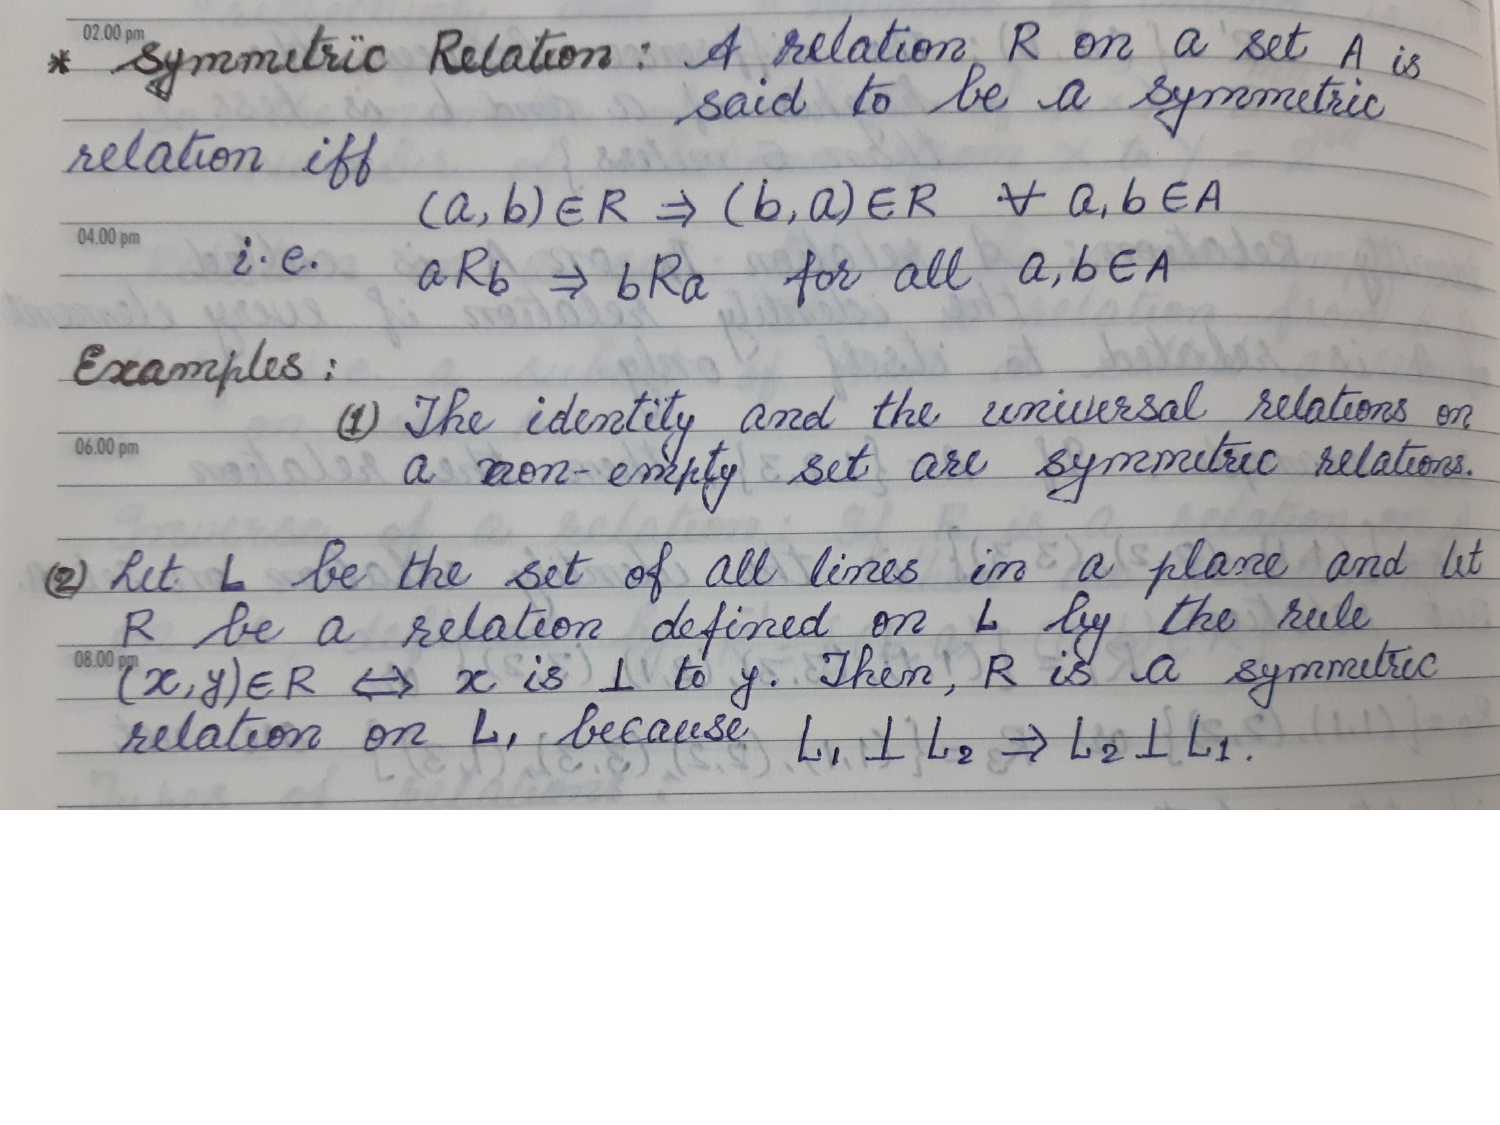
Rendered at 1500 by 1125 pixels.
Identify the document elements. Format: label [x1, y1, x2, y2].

picture [0, 0, 1500, 810]
